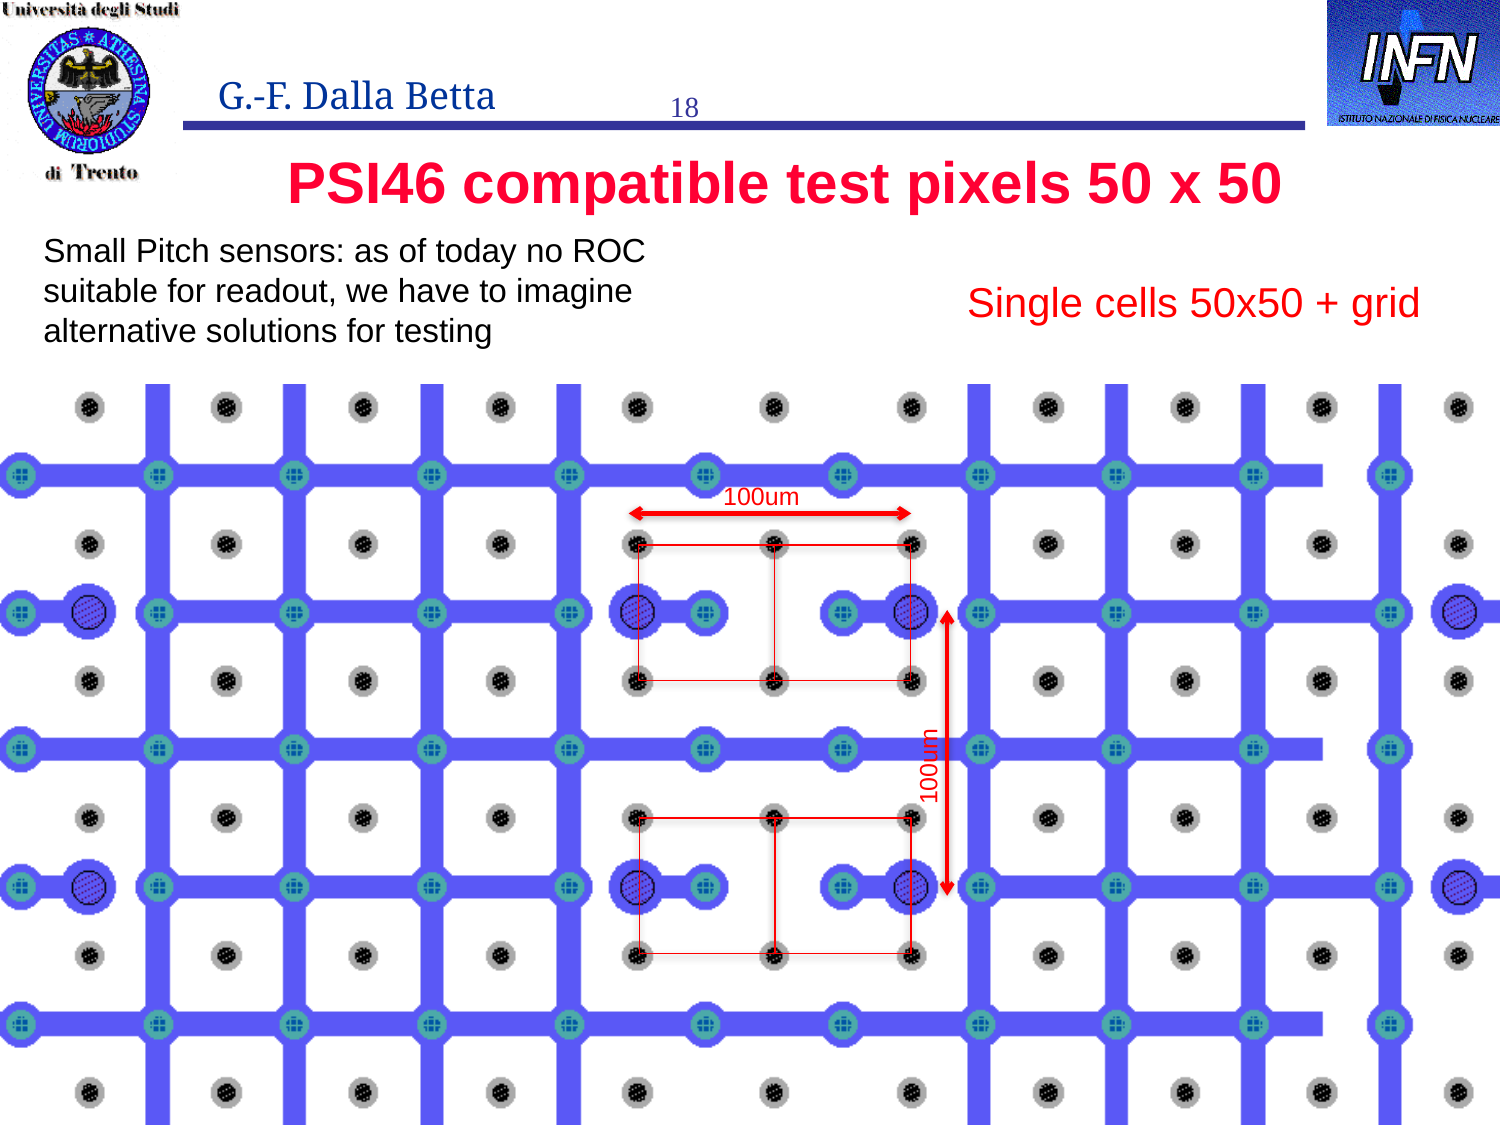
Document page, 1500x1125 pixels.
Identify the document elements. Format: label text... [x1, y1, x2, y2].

text_box Single cells 50x50 + grid [952, 268, 1436, 334]
text_box Small Pitch sensors: as of today no ROC suitable for readout, we have to imagine alternative solutions for testing [28, 222, 669, 357]
slide_number 18 [364, 66, 715, 145]
picture [1327, 0, 1500, 126]
picture [0, 0, 182, 183]
text_box PSI46 compatible test pixels 50 x 50 [147, 137, 1425, 223]
picture [0, 384, 1500, 1125]
